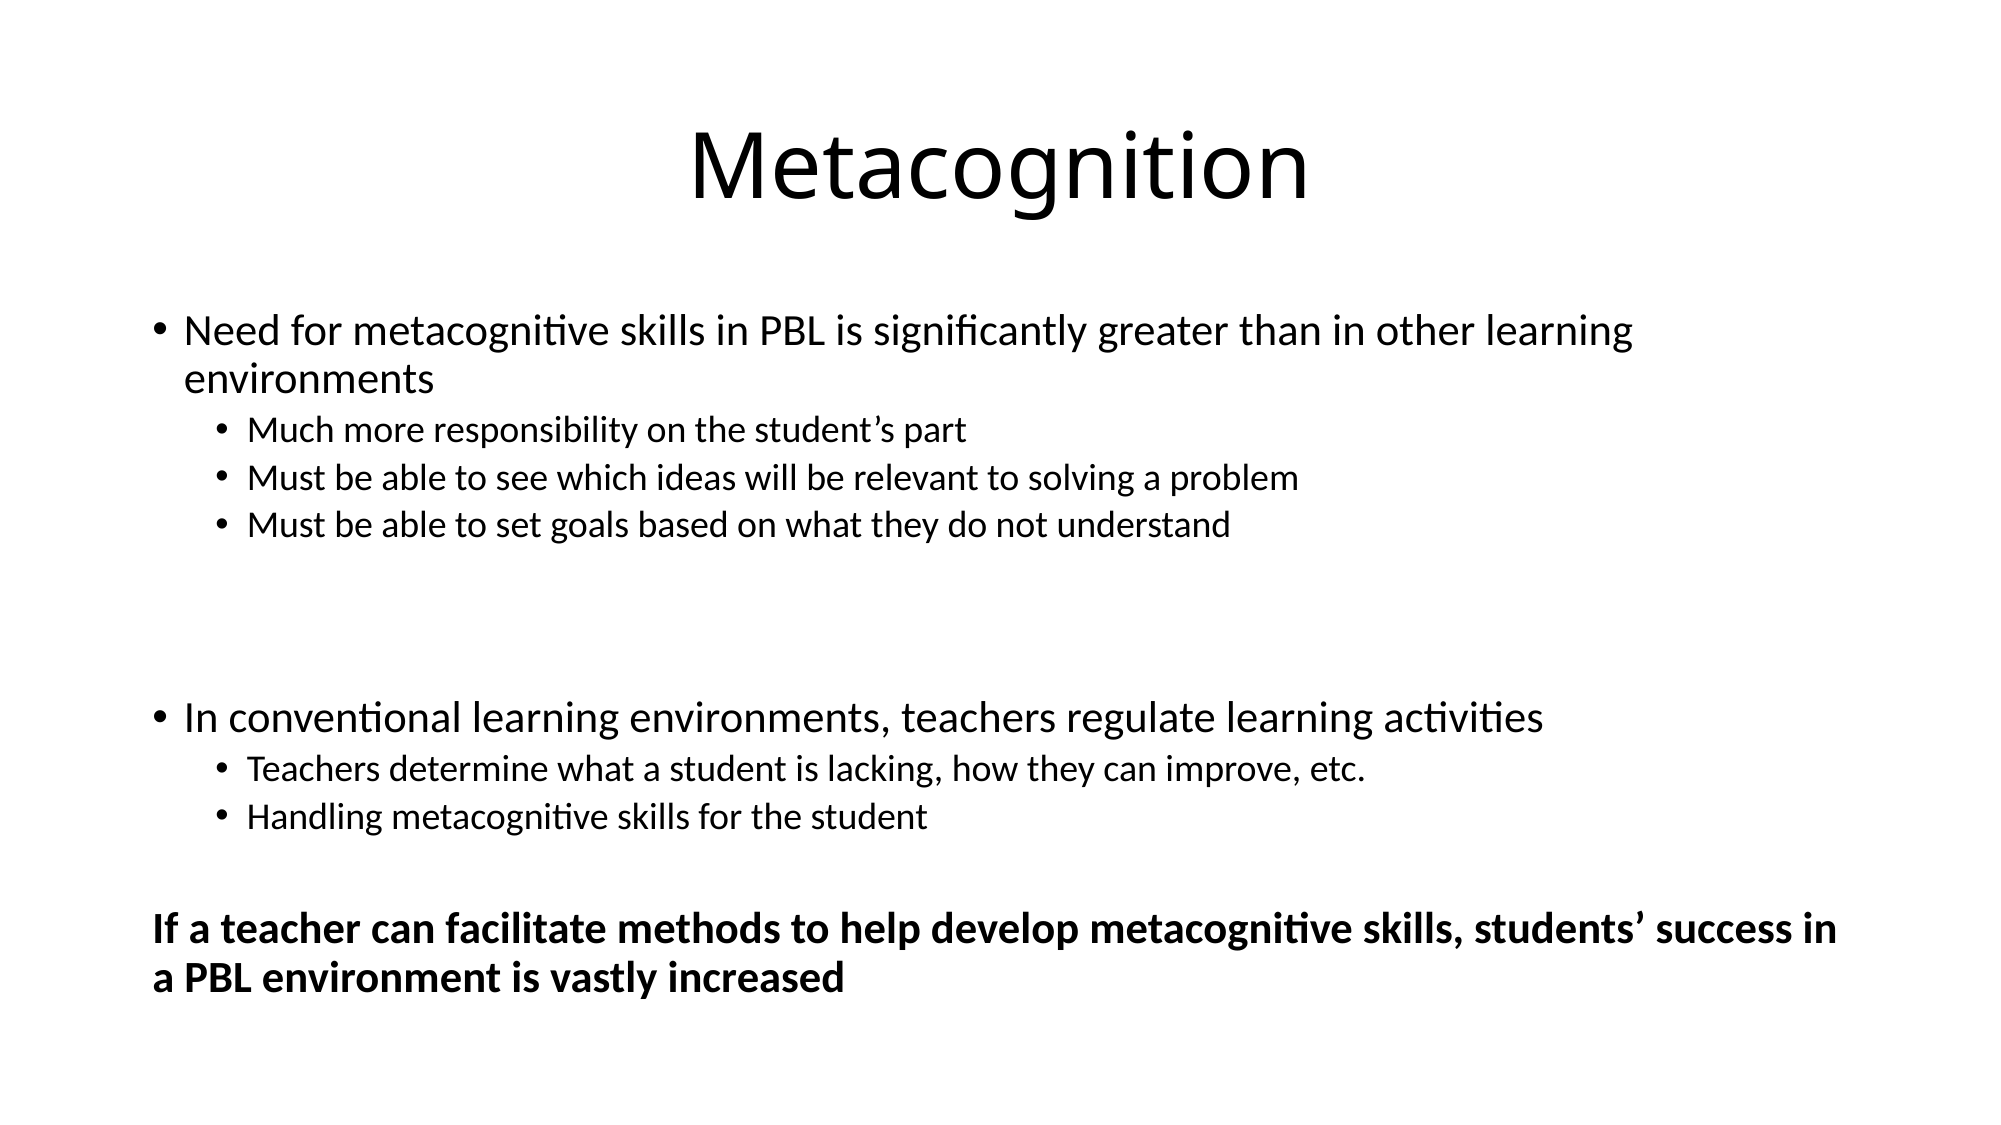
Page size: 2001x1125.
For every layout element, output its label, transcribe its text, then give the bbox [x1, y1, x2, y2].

title Metacognition [137, 59, 1863, 278]
list Need for metacognitive skills in PBL is significantly greater than in other learning environments Much more responsibility on the student’s part Must be able to see which ideas will be relevant to solving a problem Must be able to set goals based on what they do not understand In conventional learning environments, teachers regulate learning activities Teachers determine what a student is lacking, how they can improve, etc. Handling metacognitive skills for the student If a teacher can facilitate methods to help develop metacognitive skills, students’ success in a PBL environment is vastly increased [137, 299, 1863, 1014]
